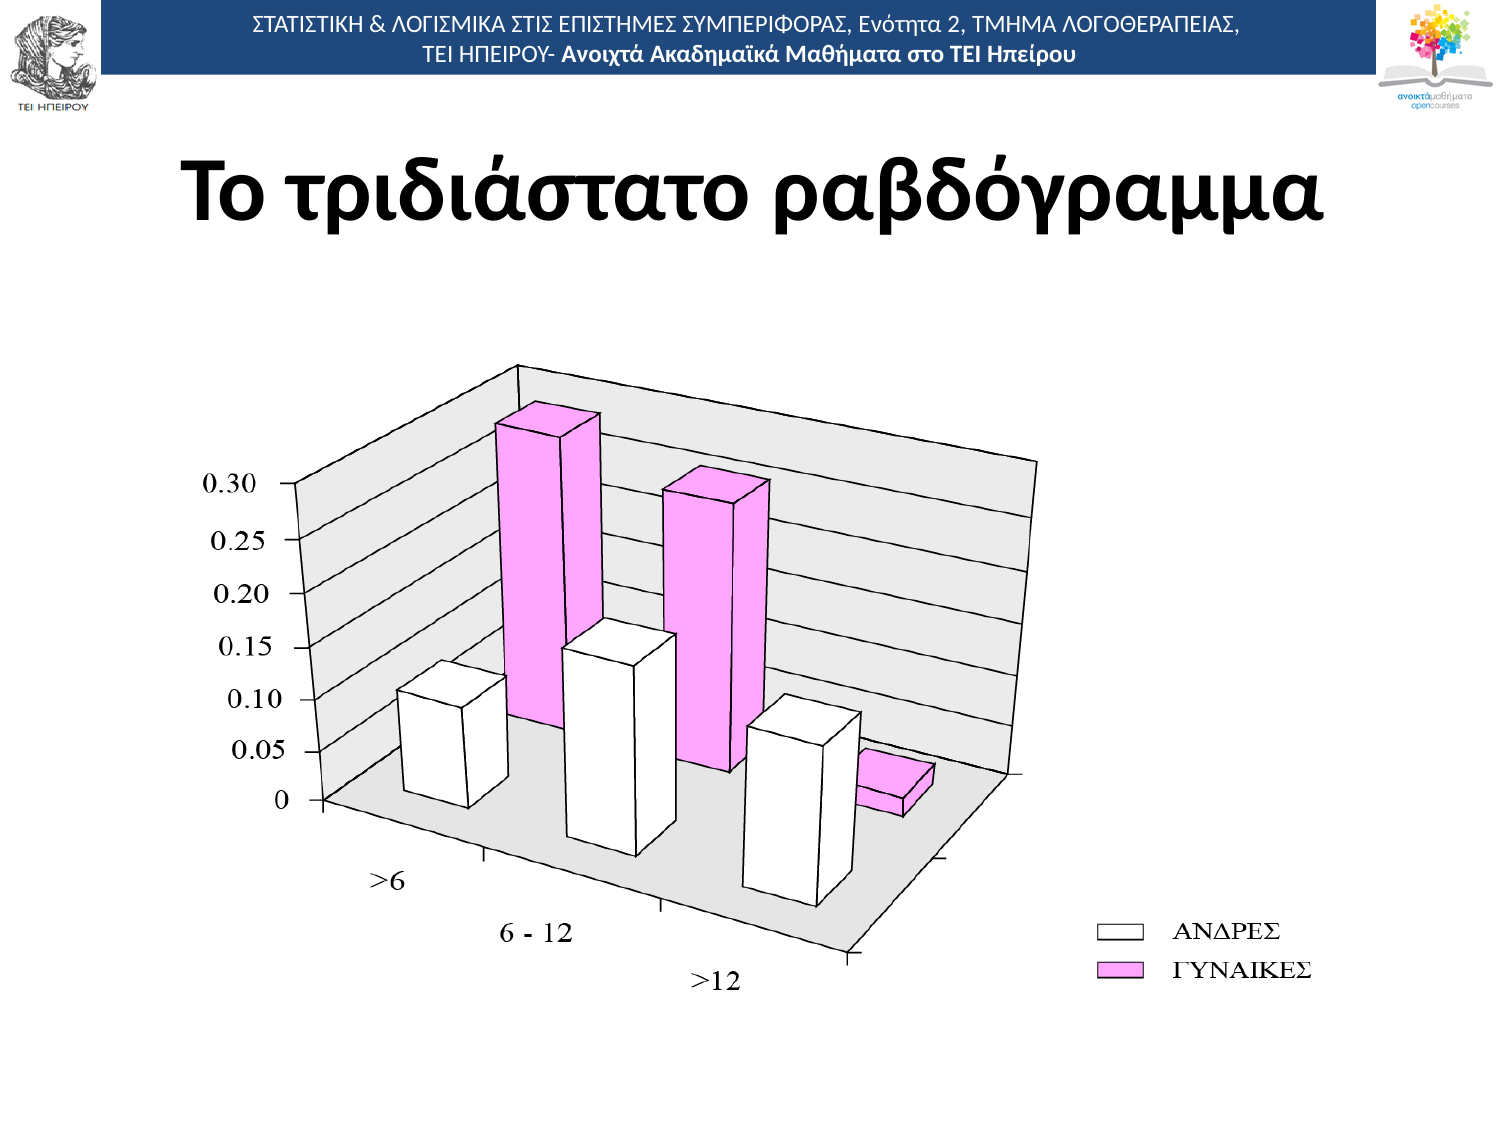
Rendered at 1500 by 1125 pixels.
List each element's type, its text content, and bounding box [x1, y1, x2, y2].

picture [0, 0, 101, 114]
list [162, 310, 1463, 1076]
title Το τριδιάστατο ραβδόγραμμα [53, 90, 1454, 278]
text_box ΣΤΑΤΙΣΤΙΚΗ & ΛΟΓΙΣΜΙΚΑ ΣΤΙΣ ΕΠΙΣΤΗΜΕΣ ΣΥΜΠΕΡΙΦΟΡΑΣ, Ενότητα 2, ΤΜΗΜΑ ΛΟΓΟΘΕΡΑΠΕΙΑΣ, ΤΕΙ ΗΠΕΙΡΟΥ- Ανοιχτά Ακαδημαϊκά Μαθήματα στο ΤΕΙ Ηπείρου [101, 0, 1373, 75]
picture [1375, 0, 1500, 114]
